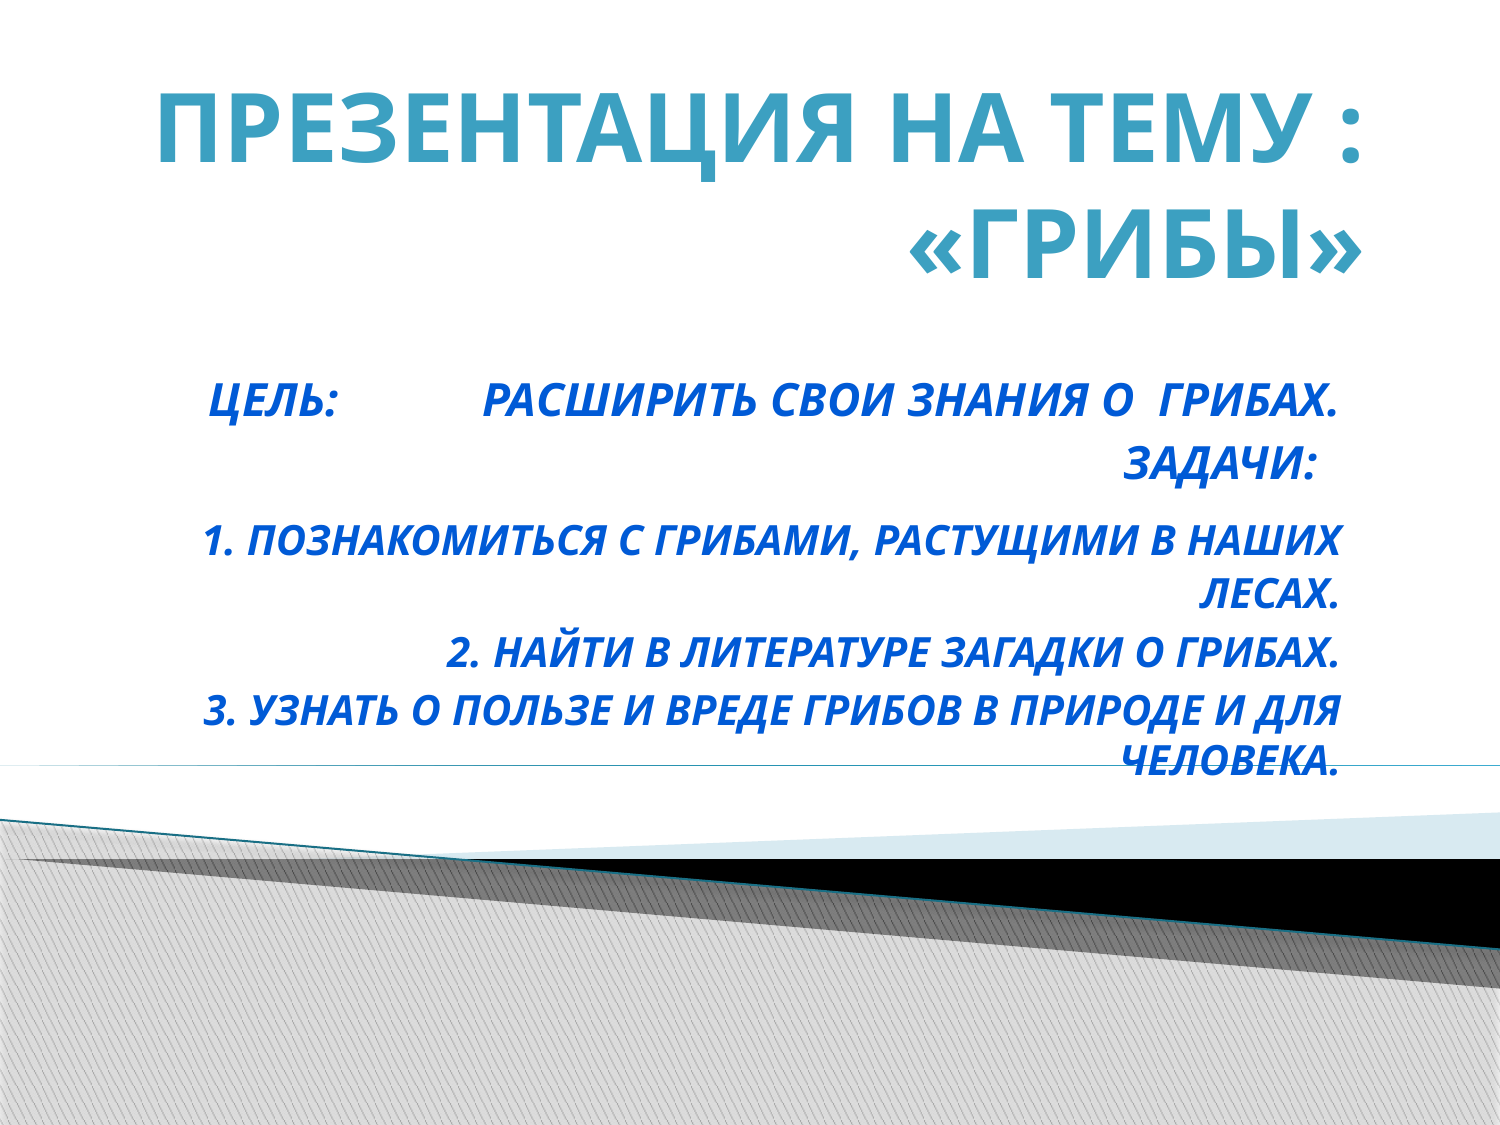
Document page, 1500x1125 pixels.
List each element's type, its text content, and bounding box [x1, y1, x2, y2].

picture [1360, 939, 1500, 989]
picture [5, 859, 93, 866]
title Презентация на тему : «Грибы» [105, 58, 1381, 305]
subtitle Цель: Расширить свои знания о грибах. Задачи: 1. Познакомиться с грибами, растущими в наших лесах. 2. Найти в литературе загадки о грибах. 3. Узнать о пользе и вреде грибов в природе и для человека. [93, 363, 1360, 985]
